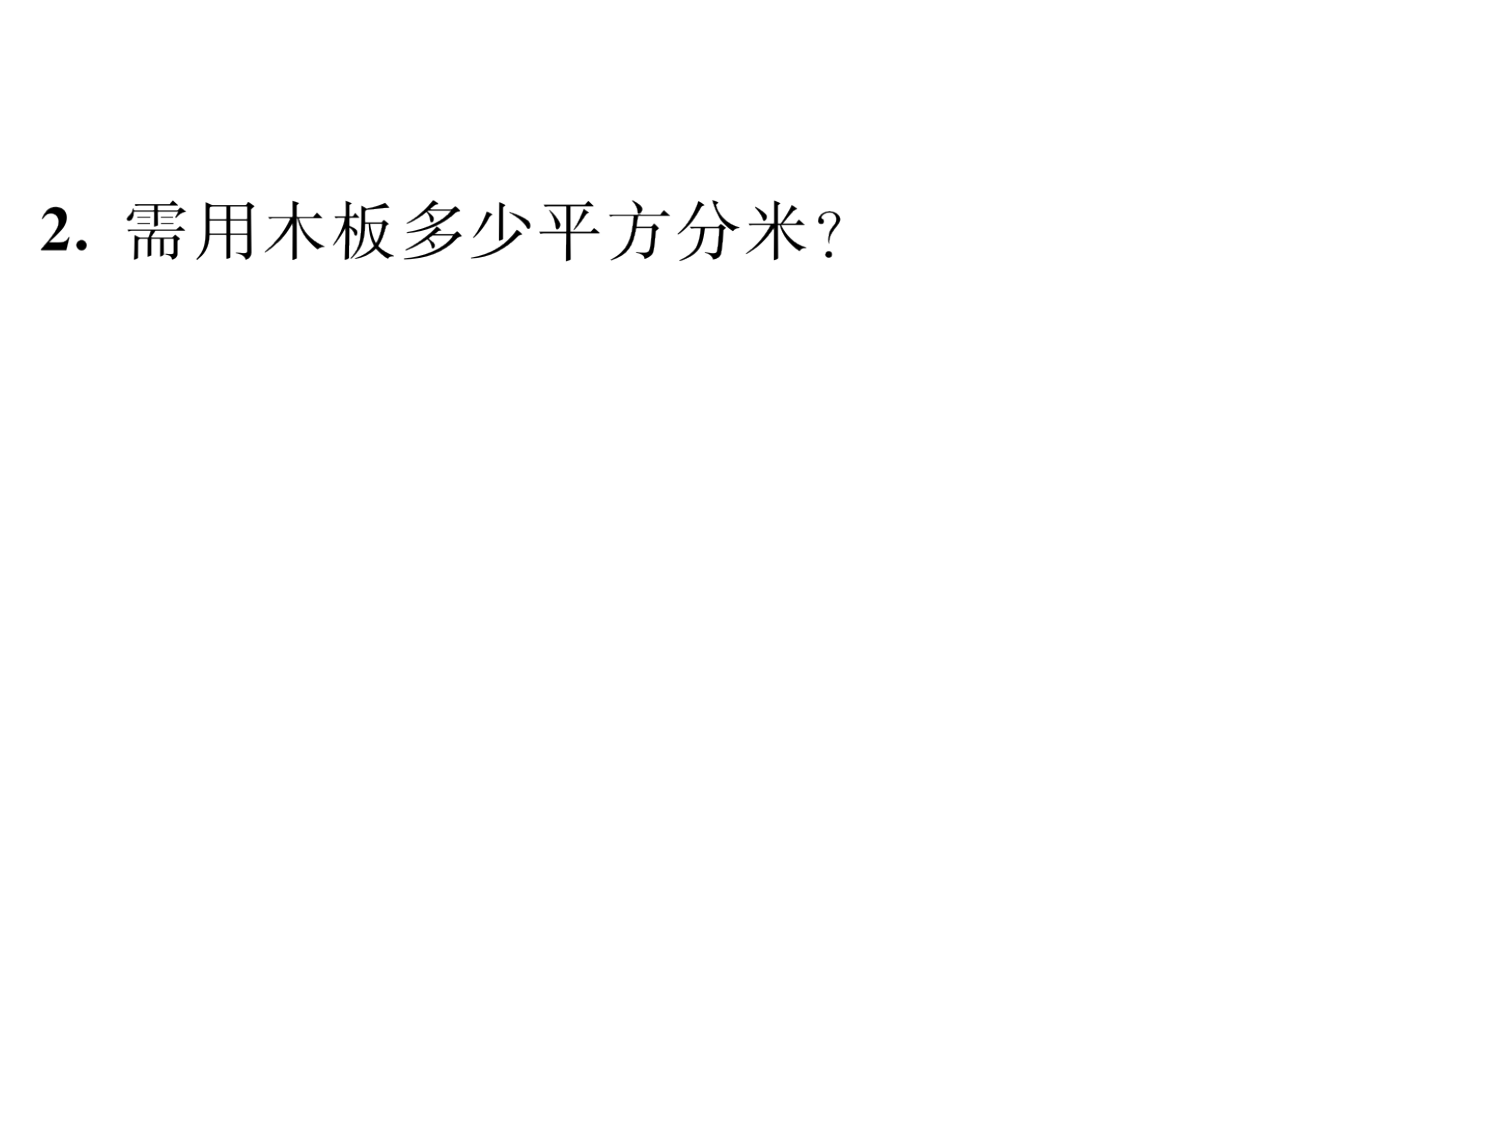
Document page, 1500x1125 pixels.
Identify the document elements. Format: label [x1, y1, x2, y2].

picture [35, 177, 1453, 520]
